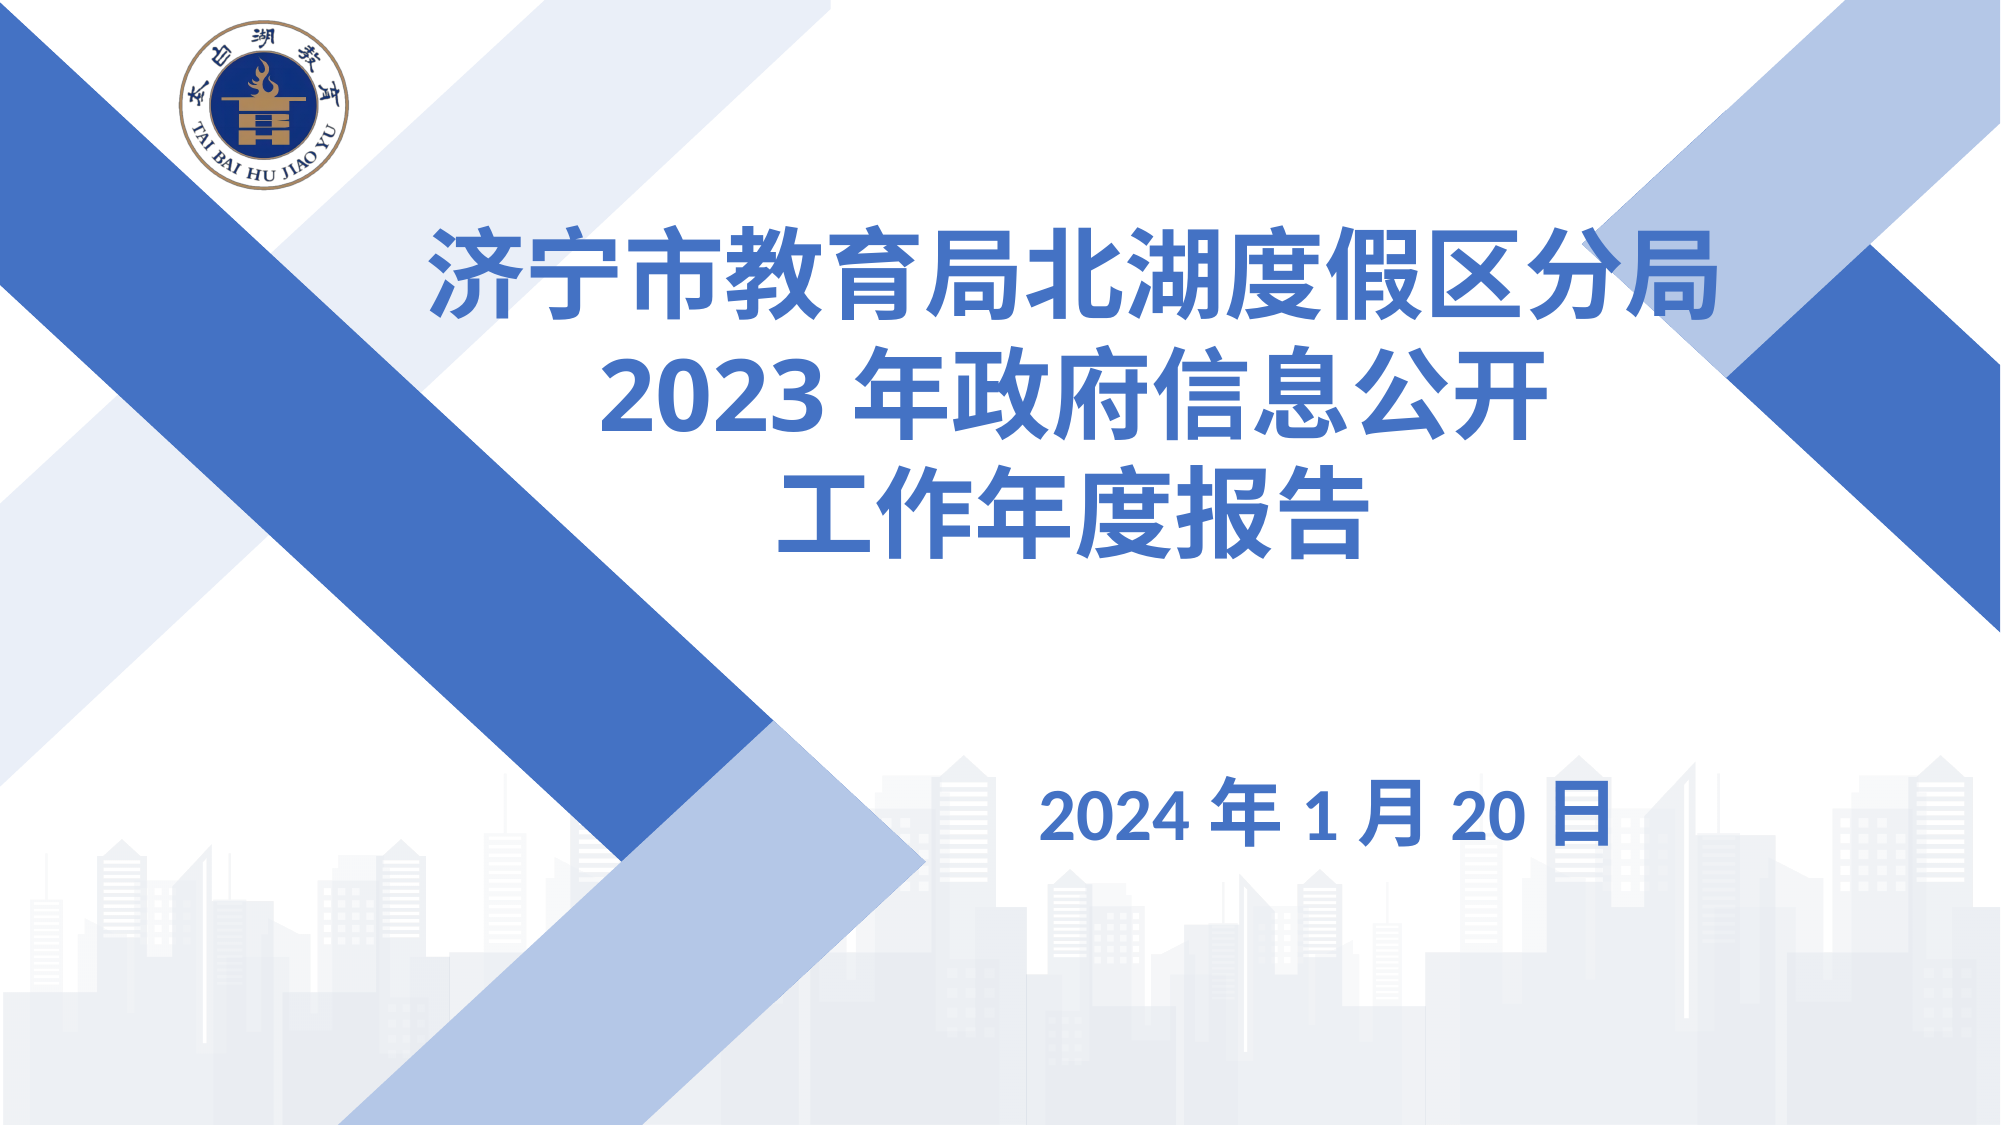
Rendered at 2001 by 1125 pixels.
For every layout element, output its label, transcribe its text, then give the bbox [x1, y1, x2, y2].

text_box 济宁市教育局北湖度假区分局 2023年政府信息公开 工作年度报告 [274, 211, 1876, 571]
text_box 2024年1月20日 [1019, 758, 1640, 931]
picture [165, 9, 361, 206]
